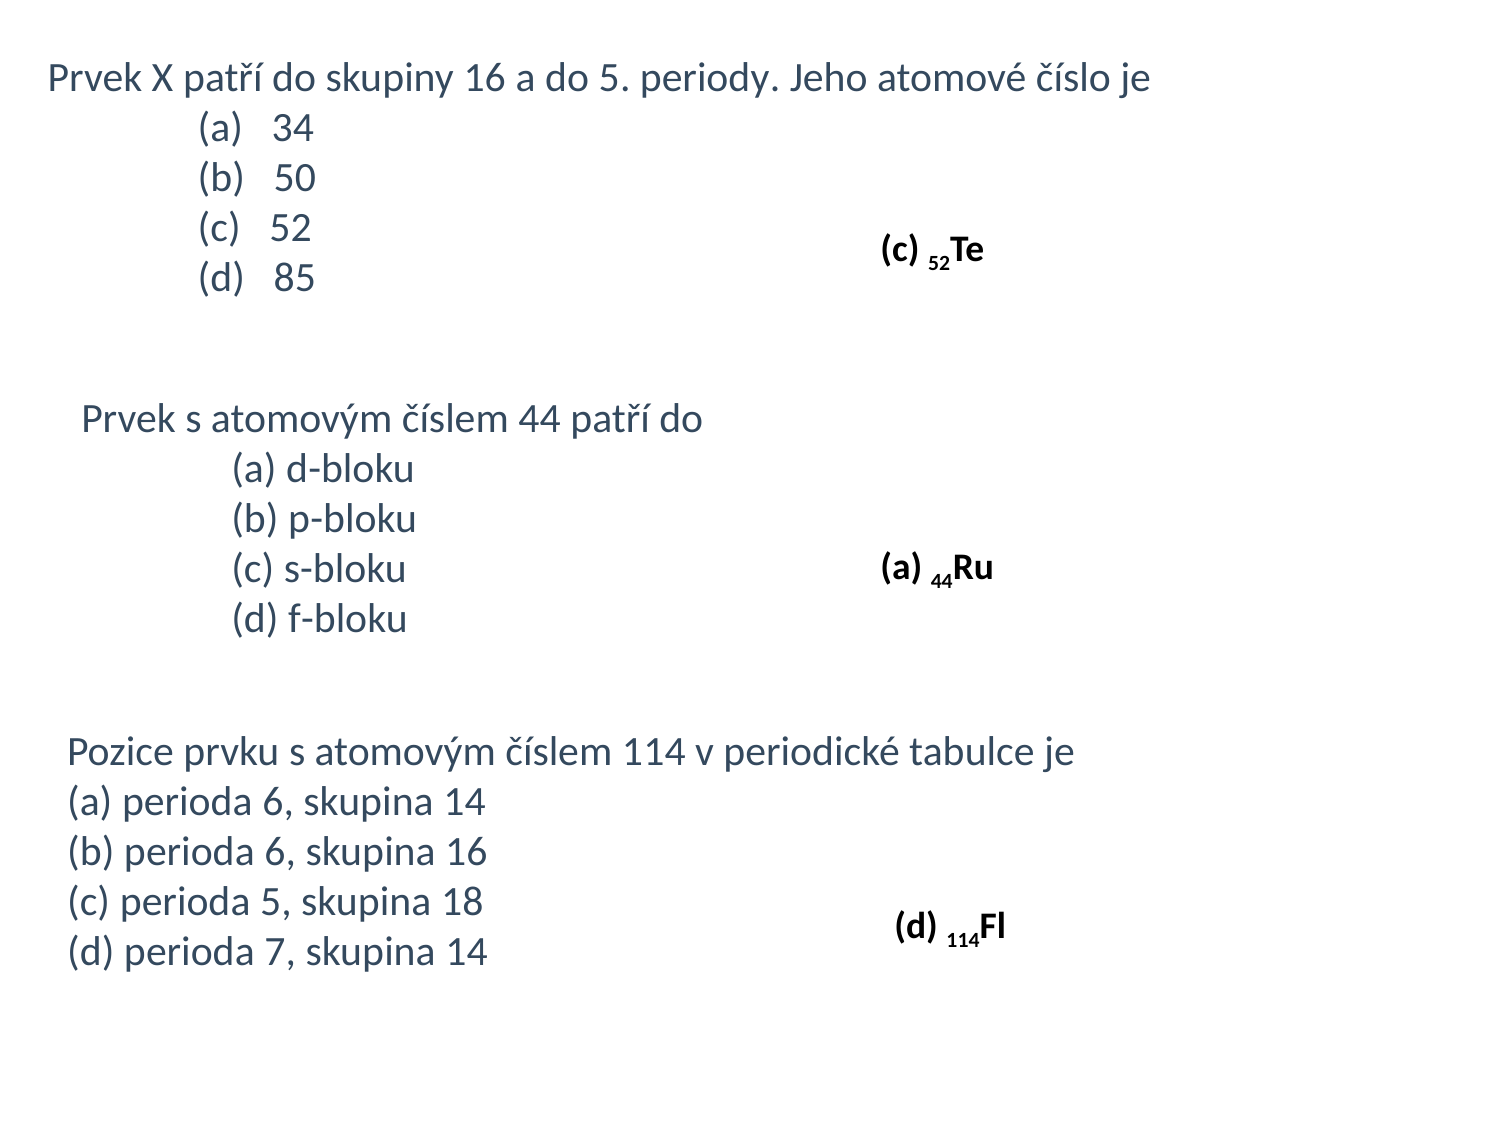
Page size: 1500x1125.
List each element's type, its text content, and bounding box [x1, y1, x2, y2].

text_box Prvek s atomovým číslem 44 patří do (a) d-bloku (b) p-bloku (c) s-bloku (d) f-bloku [66, 383, 1500, 648]
text_box (a) 44Ru [865, 534, 1467, 601]
text_box (c) 52Te [865, 216, 1467, 283]
text_box Prvek X patří do skupiny 16 a do 5. periody. Jeho atomové číslo je (a) 34 (b) 50 (c) 52 (d) 85 [32, 42, 1467, 308]
text_box (d) 114Fl [879, 893, 1467, 960]
text_box Pozice prvku s atomovým číslem 114 v periodické tabulce je (a) perioda 6, skupina 14 (b) perioda 6, skupina 16 (c) perioda 5, skupina 18 (d) perioda 7, skupina 14 [52, 716, 1411, 982]
